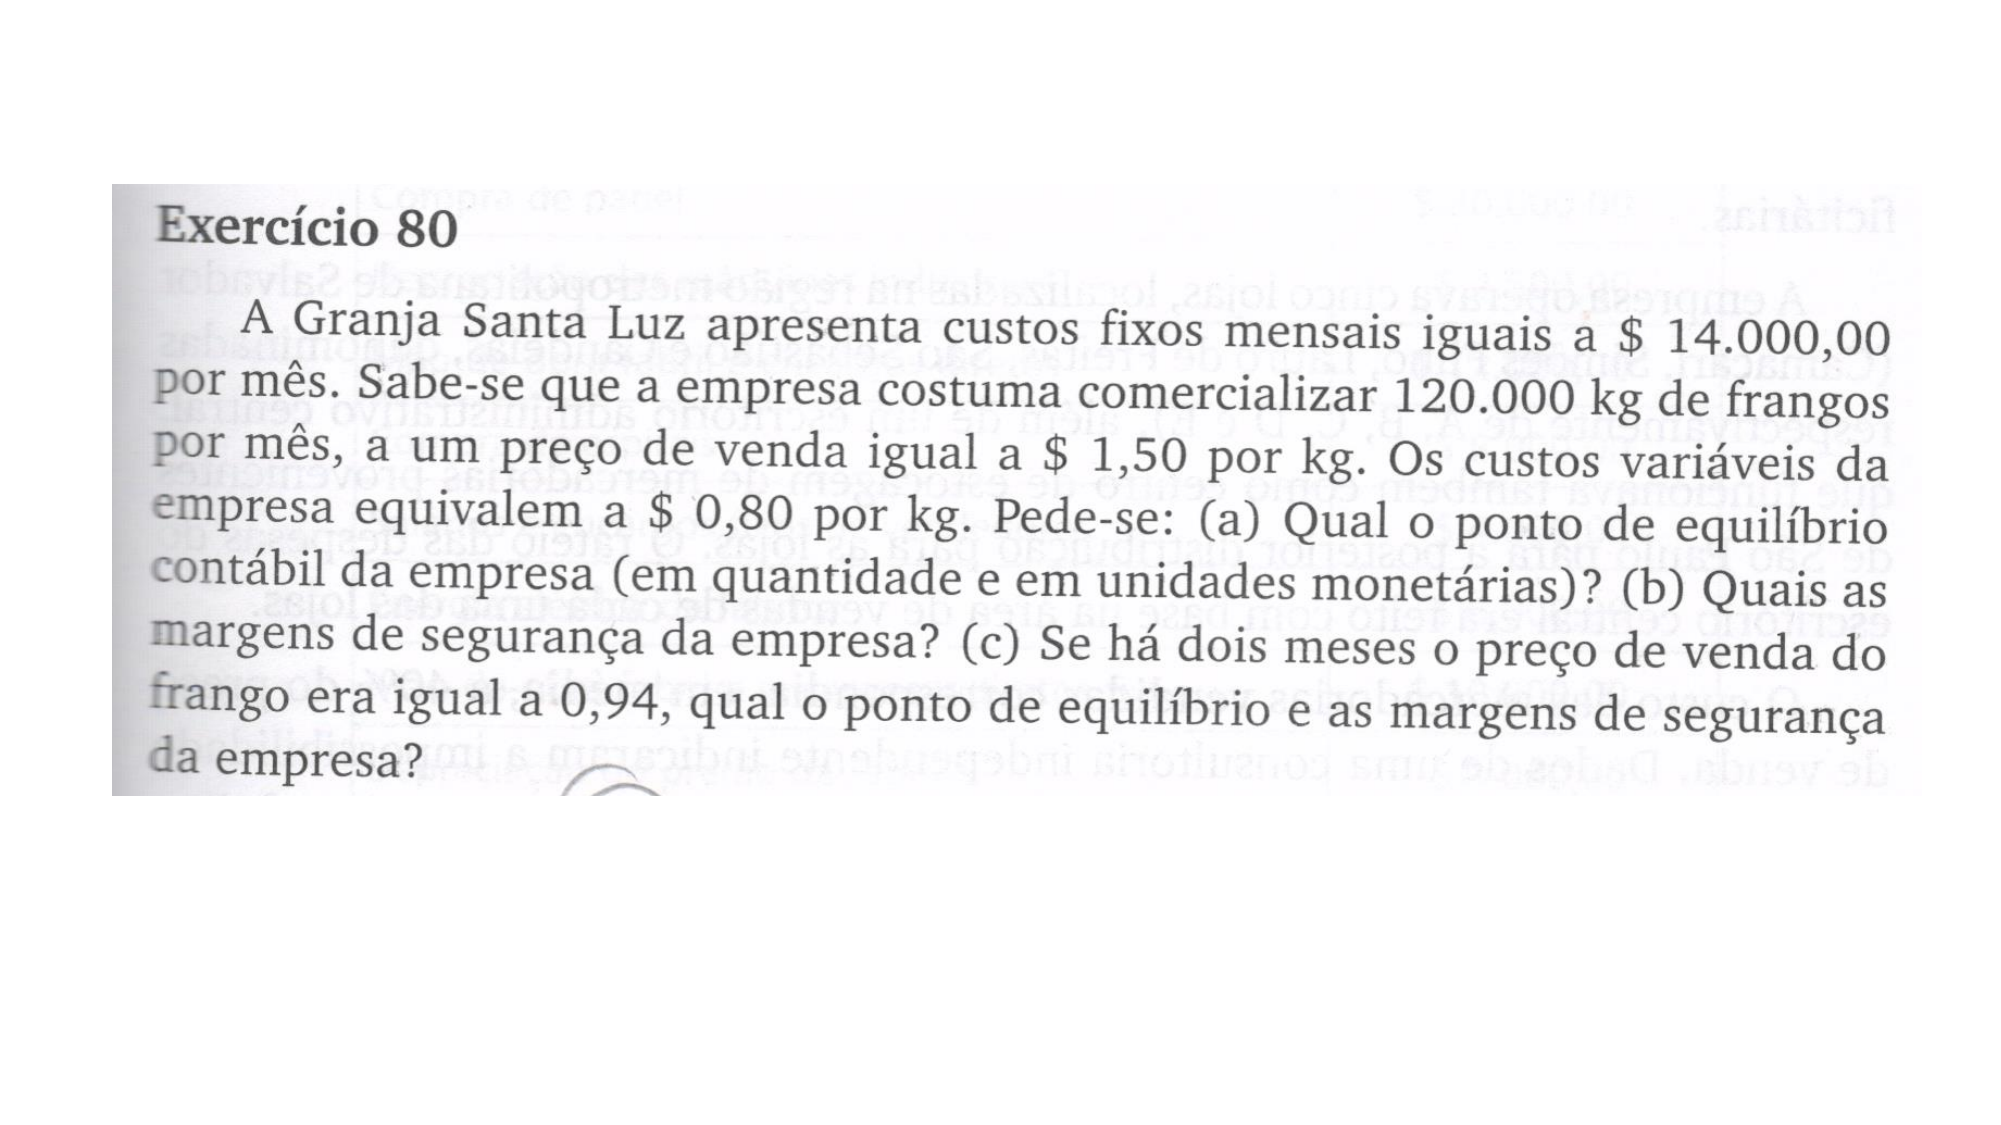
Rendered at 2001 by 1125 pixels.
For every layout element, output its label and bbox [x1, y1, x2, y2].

picture [112, 184, 1922, 796]
